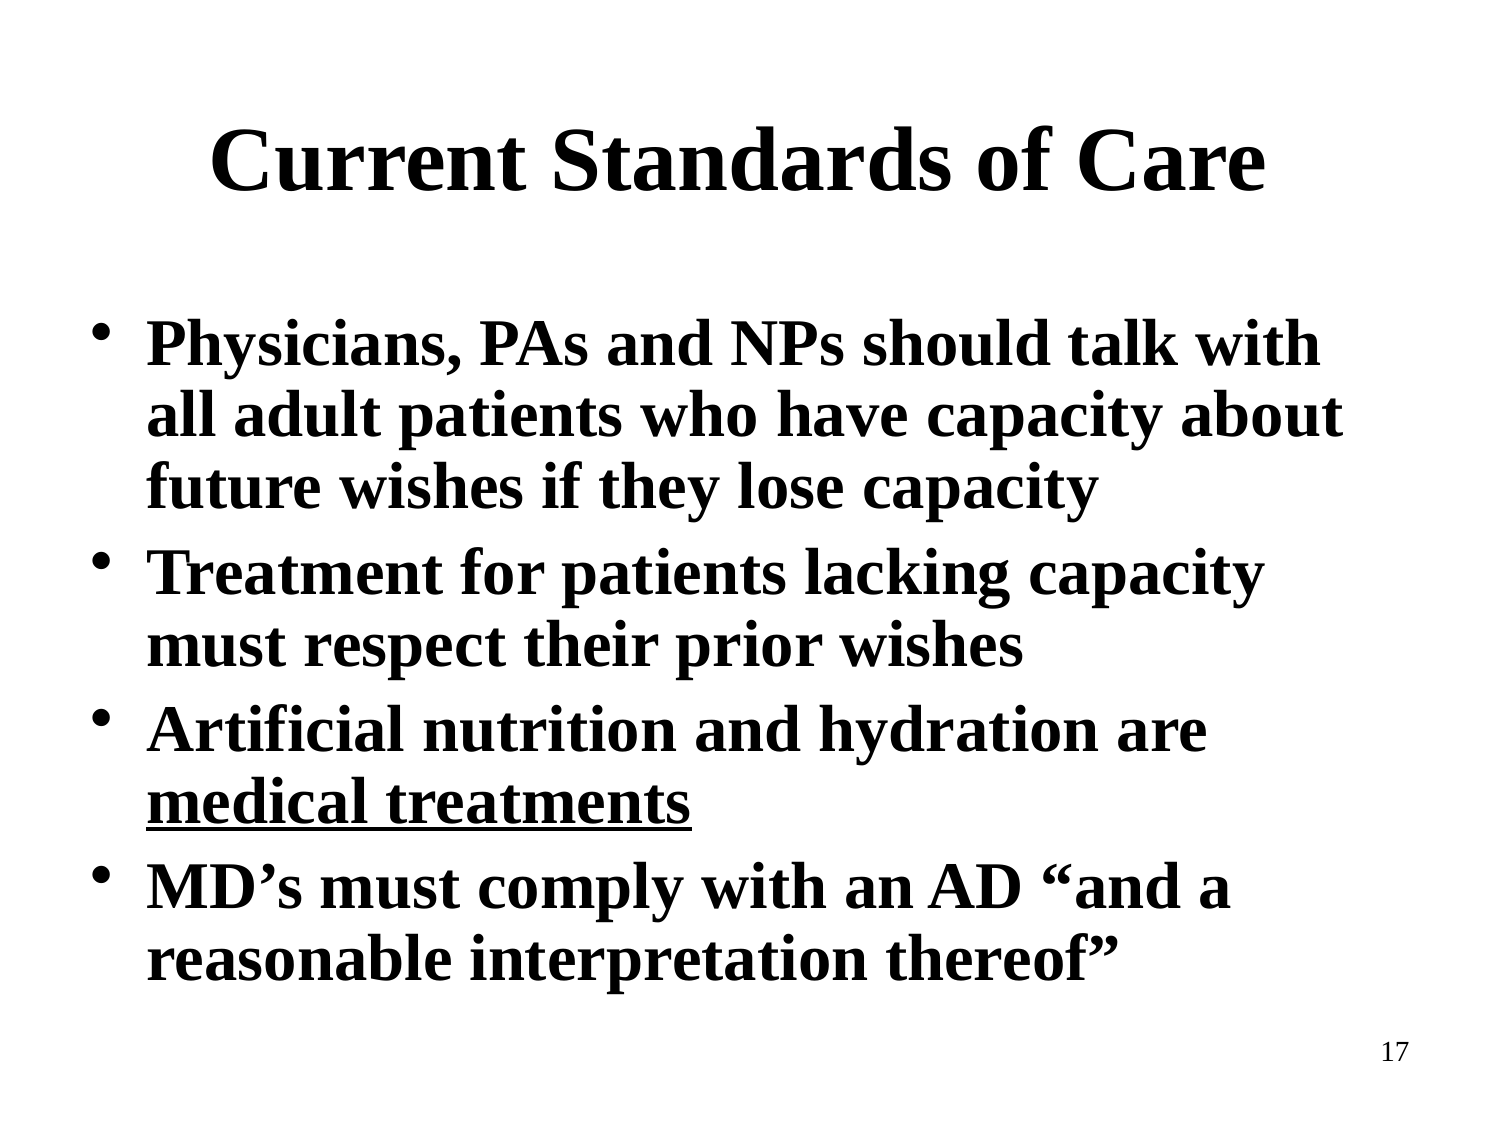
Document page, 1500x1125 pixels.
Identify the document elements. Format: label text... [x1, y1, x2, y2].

slide_number 17 [1074, 1024, 1426, 1103]
title Current Standards of Care [75, 45, 1425, 263]
list Physicians, PAs and NPs should talk with all adult patients who have capacity about future wishes if they lose capacity Treatment for patients lacking capacity must respect their prior wishes Artificial nutrition and hydration are medical treatments MD’s must comply with an AD “and a reasonable interpretation thereof” [75, 299, 1425, 1005]
